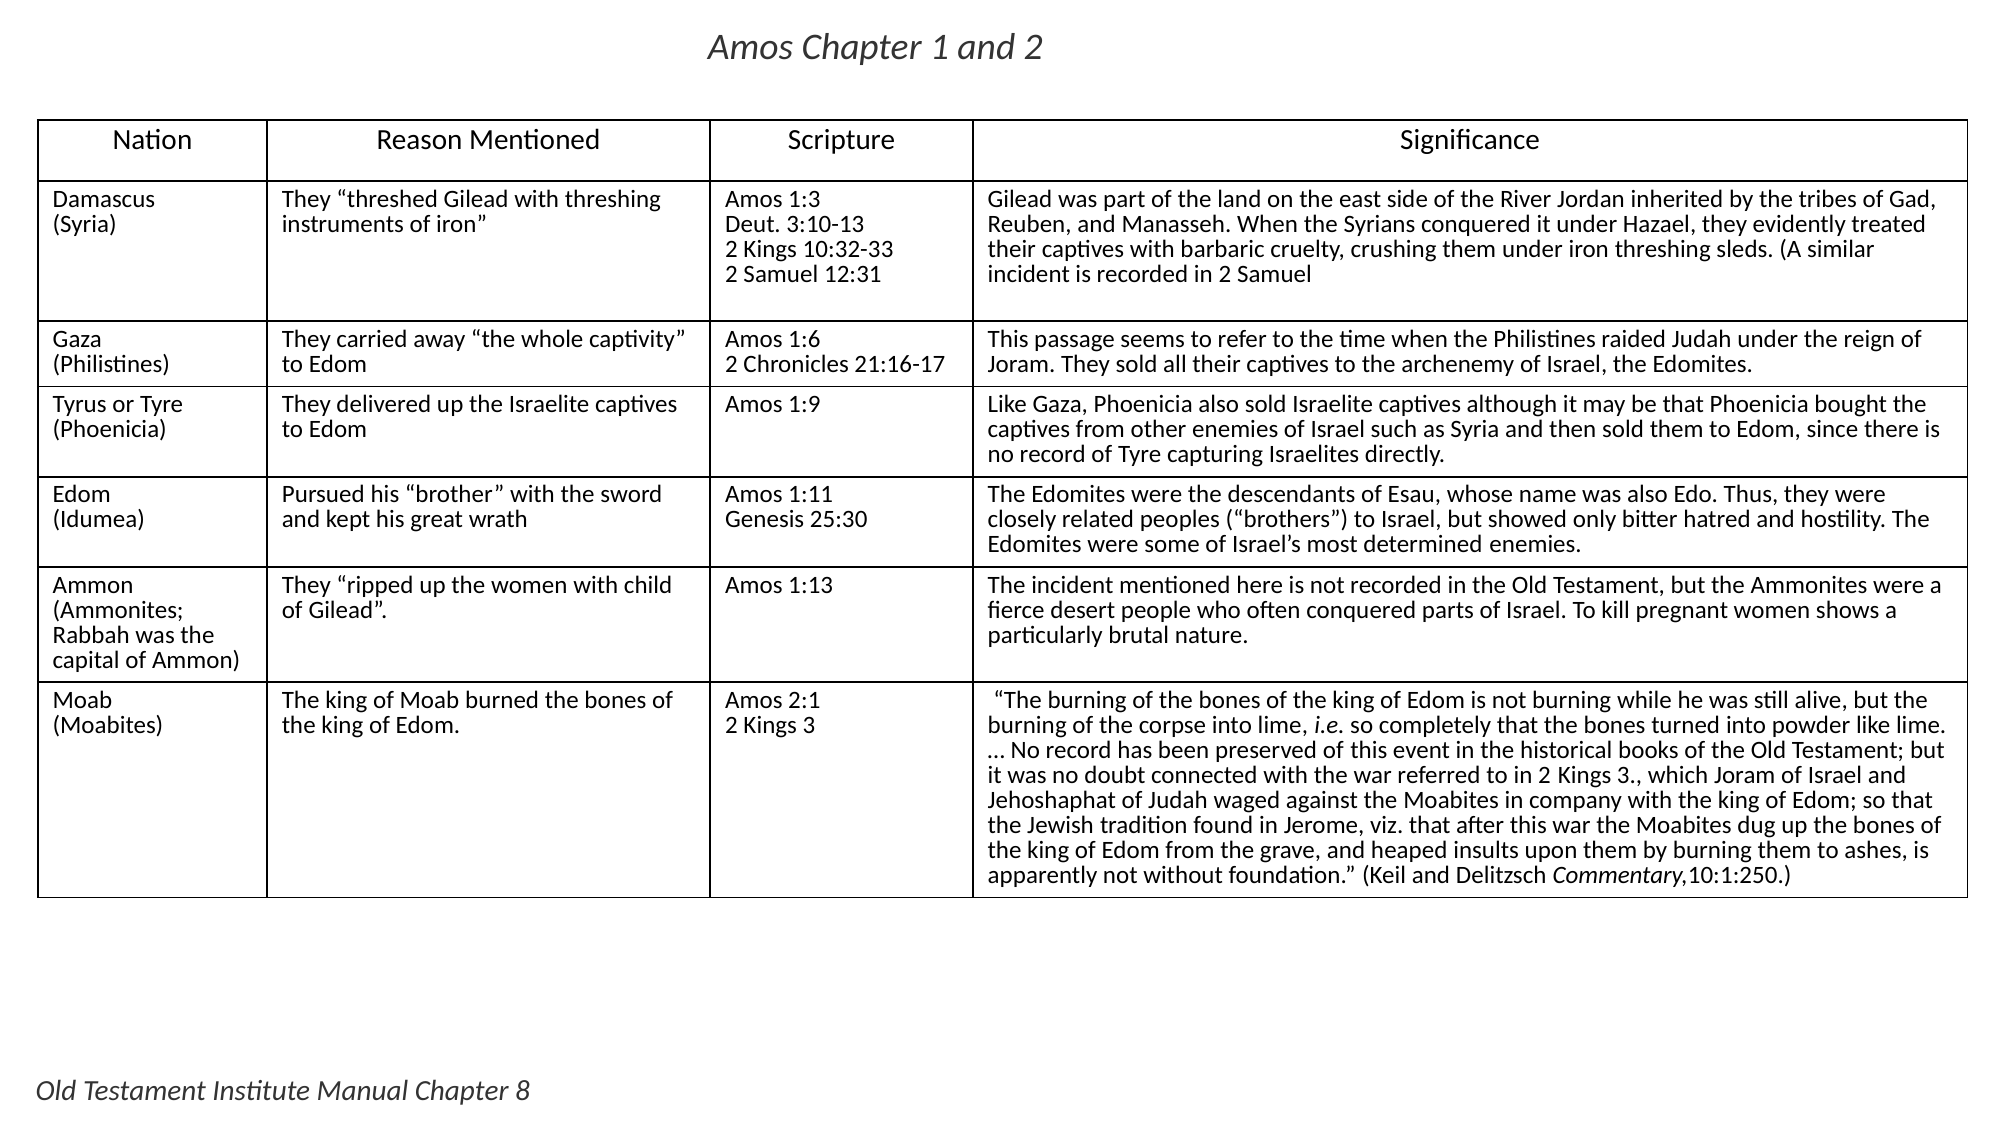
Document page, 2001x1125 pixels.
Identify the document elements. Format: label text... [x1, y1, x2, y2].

table_cell Amos 1:11 Genesis 25:30 [711, 478, 972, 566]
table_cell The king of Moab burned the bones of the king of Edom. [268, 683, 709, 897]
table_cell Amos 1:9 [711, 387, 972, 476]
table_cell The Edomites were the descendants of Esau, whose name was also Edo. Thus, they were closely related peoples (“brothers”) to Israel, but showed only bitter hatred and hostility. The Edomites were some of Israel’s most determined enemies. [974, 478, 1967, 566]
table_cell Amos 1:3 Deut. 3:10-13 2 Kings 10:32-33 2 Samuel 12:31 [711, 182, 972, 320]
table_cell “The burning of the bones of the king of Edom is not burning while he was still alive, but the burning of the corpse into lime, i.e. so completely that the bones turned into powder like lime. … No record has been preserved of this event in the historical books of the Old Testament; but it was no doubt connected with the war referred to in 2 Kings 3., which Joram of Israel and Jehoshaphat of Judah waged against the Moabites in company with the king of Edom; so that the Jewish tradition found in Jerome, viz. that after this war the Moabites dug up the bones of the king of Edom from the grave, and heaped insults upon them by burning them to ashes, is apparently not without foundation.” (Keil and Delitzsch Commentary,10:1:250.) [974, 683, 1967, 897]
table_header Nation [39, 121, 266, 180]
table_cell The incident mentioned here is not recorded in the Old Testament, but the Ammonites were a fierce desert people who often conquered parts of Israel. To kill pregnant women shows a particularly brutal nature. [974, 568, 1967, 681]
table_cell Like Gaza, Phoenicia also sold Israelite captives although it may be that Phoenicia bought the captives from other enemies of Israel such as Syria and then sold them to Edom, since there is no record of Tyre capturing Israelites directly. [974, 387, 1967, 476]
table_cell Tyrus or Tyre (Phoenicia) [39, 387, 266, 476]
table_header Reason Mentioned [268, 121, 709, 180]
table_cell Amos 1:6 2 Chronicles 21:16-17 [711, 322, 972, 386]
table_cell Gaza (Philistines) [39, 322, 266, 386]
table_cell Moab (Moabites) [39, 683, 266, 897]
table_cell Edom (Idumea) [39, 478, 266, 566]
table_cell Ammon (Ammonites; Rabbah was the capital of Ammon) [39, 568, 266, 681]
table_cell Amos 2:1 2 Kings 3 [711, 683, 972, 897]
table_cell They “ripped up the women with child of Gilead”. [268, 568, 709, 681]
table_cell Amos 1:13 [711, 568, 972, 681]
table_cell They carried away “the whole captivity” to Edom [268, 322, 709, 386]
text_box Old Testament Institute Manual Chapter 8 [20, 1064, 546, 1115]
text_box Amos Chapter 1 and 2 [693, 15, 1058, 75]
table_cell Damascus (Syria) [39, 182, 266, 320]
table_cell Pursued his “brother” with the sword and kept his great wrath [268, 478, 709, 566]
table_cell They “threshed Gilead with threshing instruments of iron” [268, 182, 709, 320]
table_header Significance [974, 121, 1967, 180]
table_cell They delivered up the Israelite captives to Edom [268, 387, 709, 476]
table_cell Gilead was part of the land on the east side of the River Jordan inherited by the tribes of Gad, Reuben, and Manasseh. When the Syrians conquered it under Hazael, they evidently treated their captives with barbaric cruelty, crushing them under iron threshing sleds. (A similar incident is recorded in 2 Samuel [974, 182, 1967, 320]
table_header Scripture [711, 121, 972, 180]
table_cell This passage seems to refer to the time when the Philistines raided Judah under the reign of Joram. They sold all their captives to the archenemy of Israel, the Edomites. [974, 322, 1967, 386]
